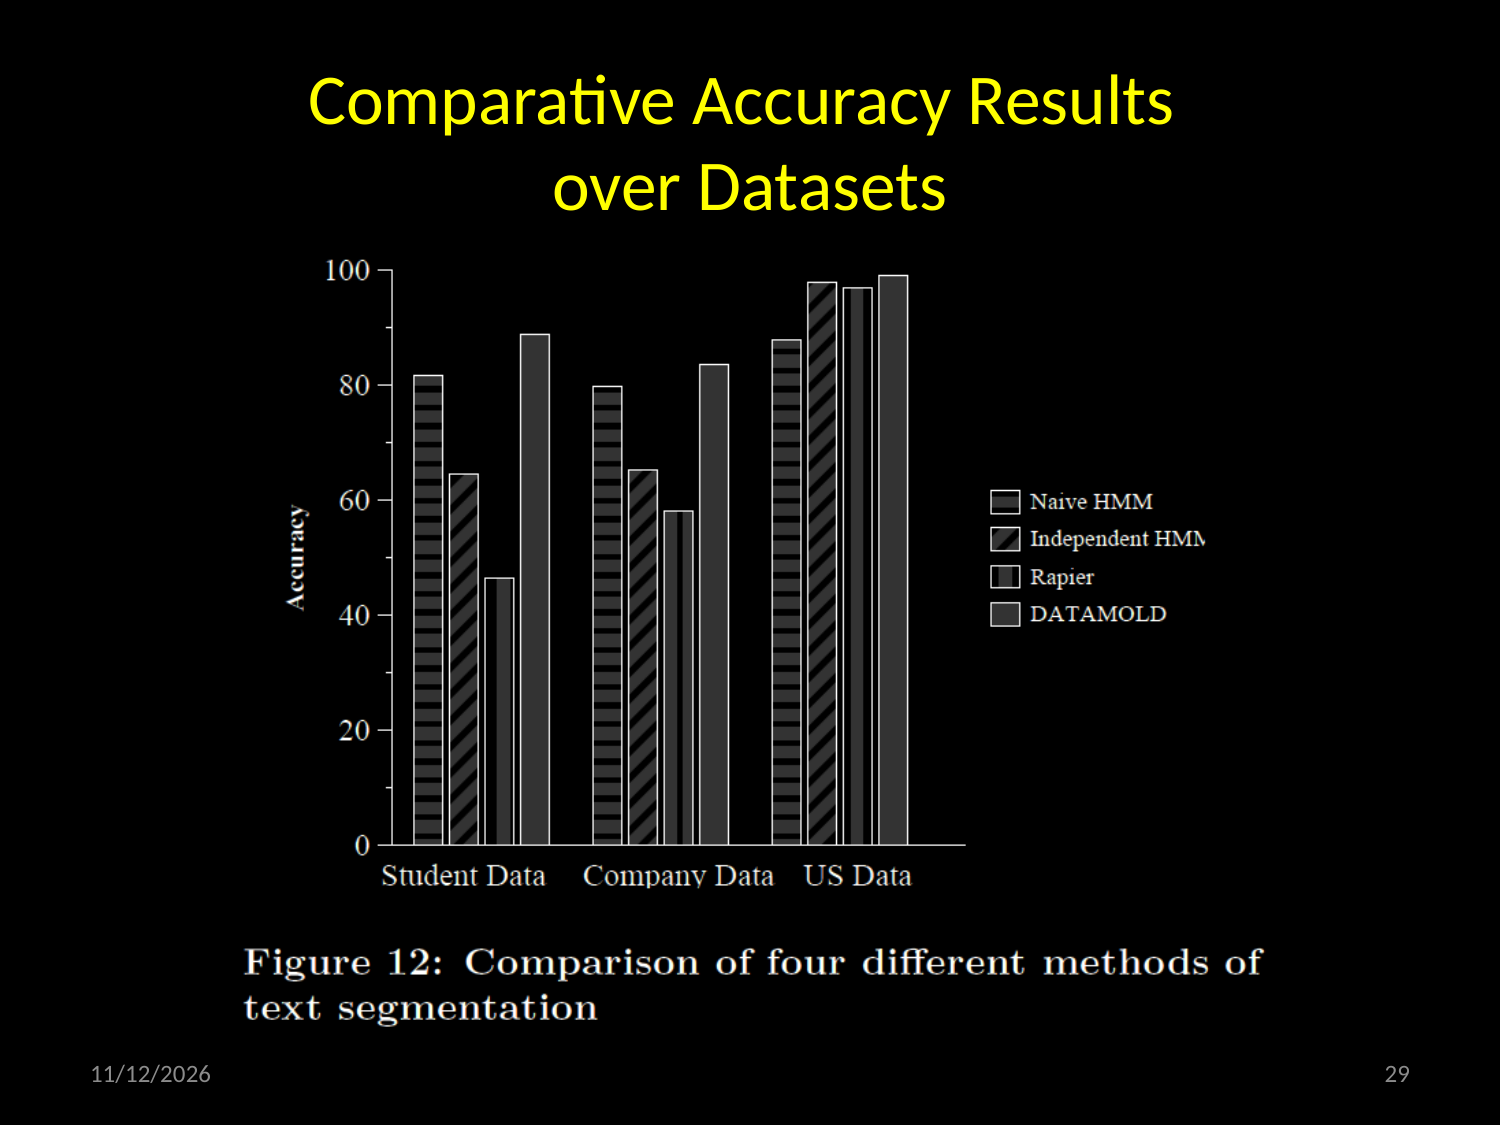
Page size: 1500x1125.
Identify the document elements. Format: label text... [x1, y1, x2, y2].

title Comparative Accuracy Results over Datasets [75, 45, 1425, 233]
slide_number 29 [1074, 1042, 1425, 1103]
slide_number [75, 1042, 425, 1103]
picture [237, 249, 1276, 1035]
